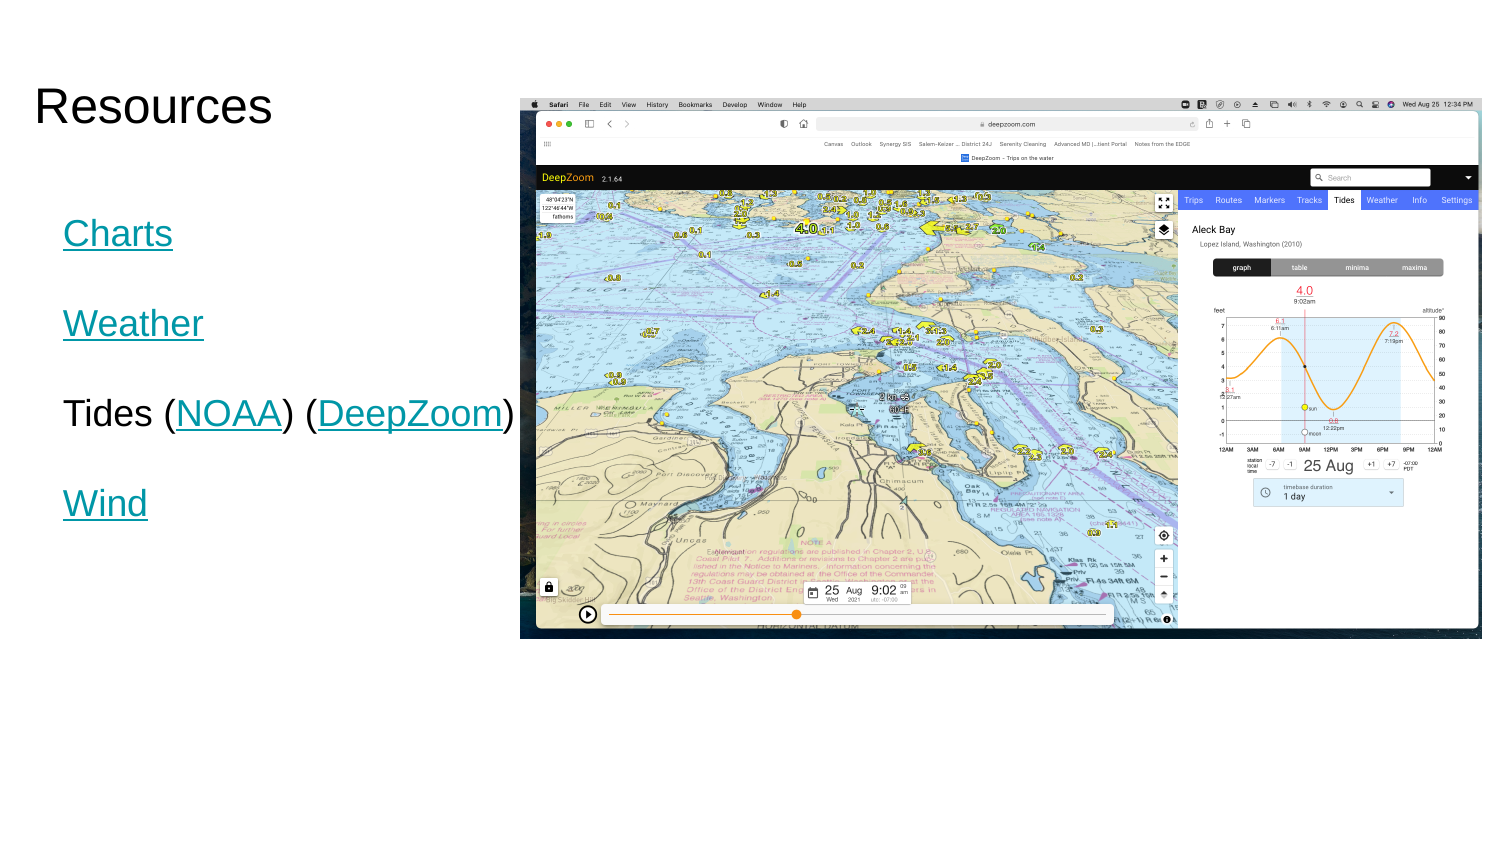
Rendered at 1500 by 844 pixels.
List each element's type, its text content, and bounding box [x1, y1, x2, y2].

text_box Resources [19, 58, 809, 149]
text_box Charts Weather Tides (NOAA) (DeepZoom) Wind [47, 194, 515, 540]
picture [520, 98, 1482, 640]
